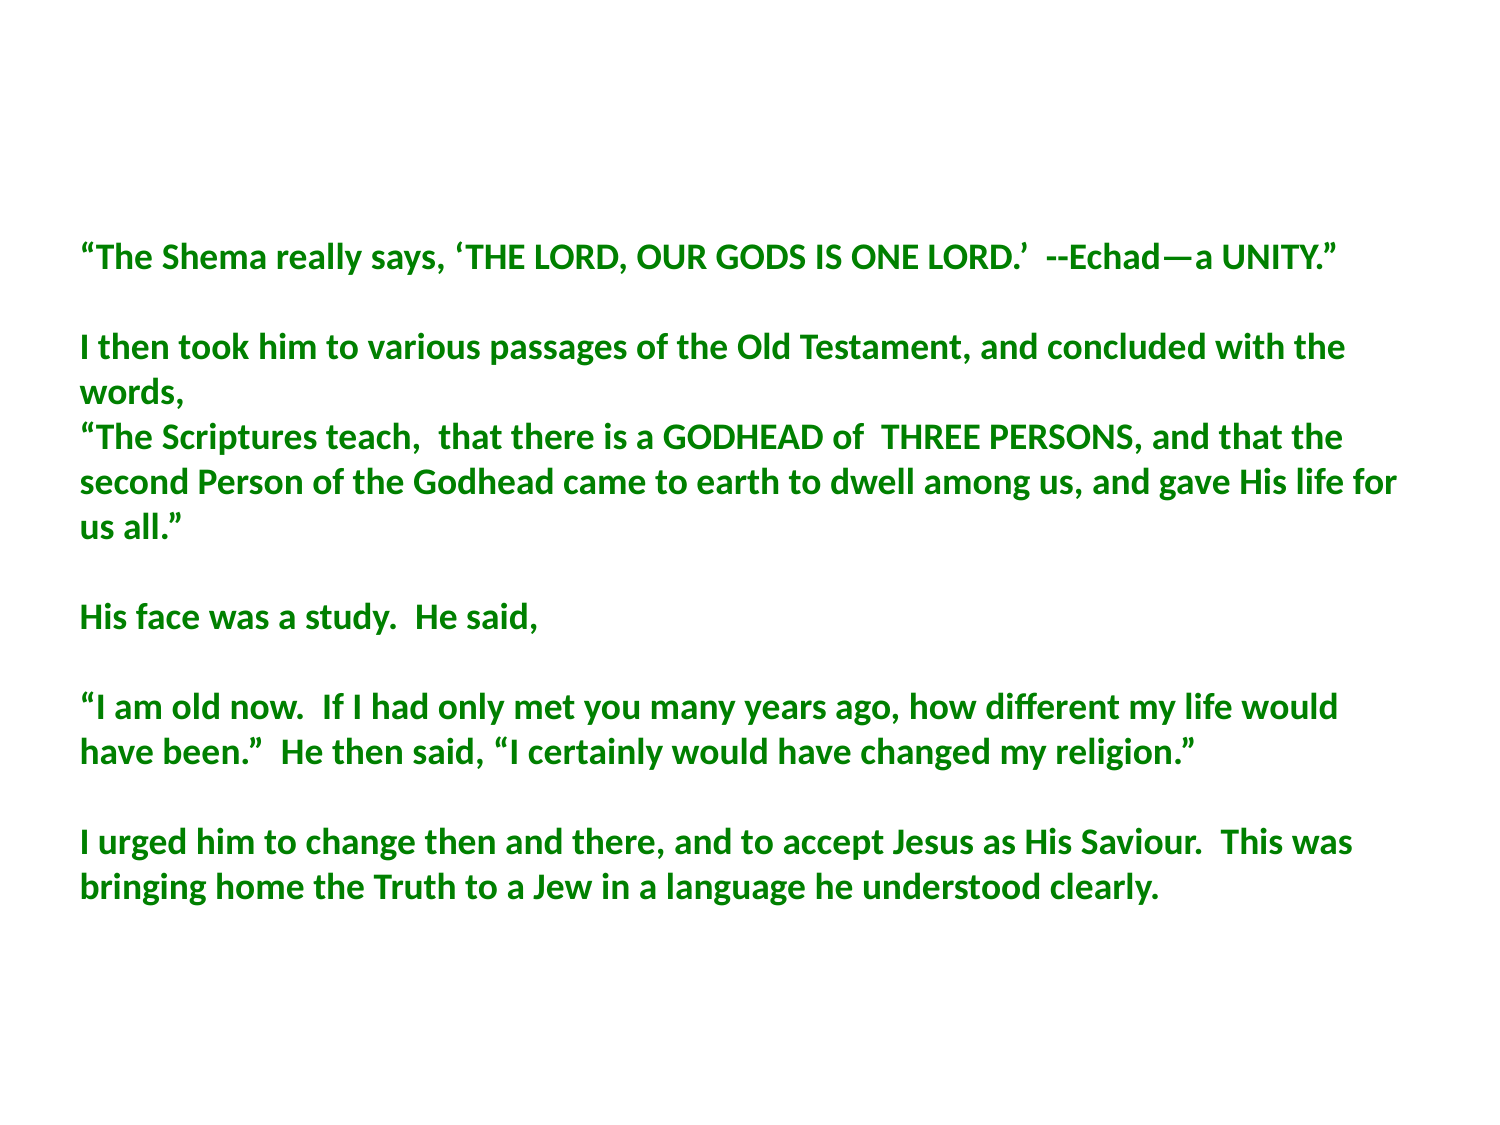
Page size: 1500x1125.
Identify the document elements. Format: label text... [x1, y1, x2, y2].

text_box “The Shema really says, ‘THE LORD, OUR GODS IS ONE LORD.’ --Echad—a UNITY.” I then took him to various passages of the Old Testament, and concluded with the words, “The Scriptures teach, that there is a GODHEAD of THREE PERSONS, and that the second Person of the Godhead came to earth to dwell among us, and gave His life for us all.” His face was a study. He said, “I am old now. If I had only met you many years ago, how different my life would have been.” He then said, “I certainly would have changed my religion.” I urged him to change then and there, and to accept Jesus as His Saviour. This was bringing home the Truth to a Jew in a language he understood clearly. [64, 89, 1424, 915]
